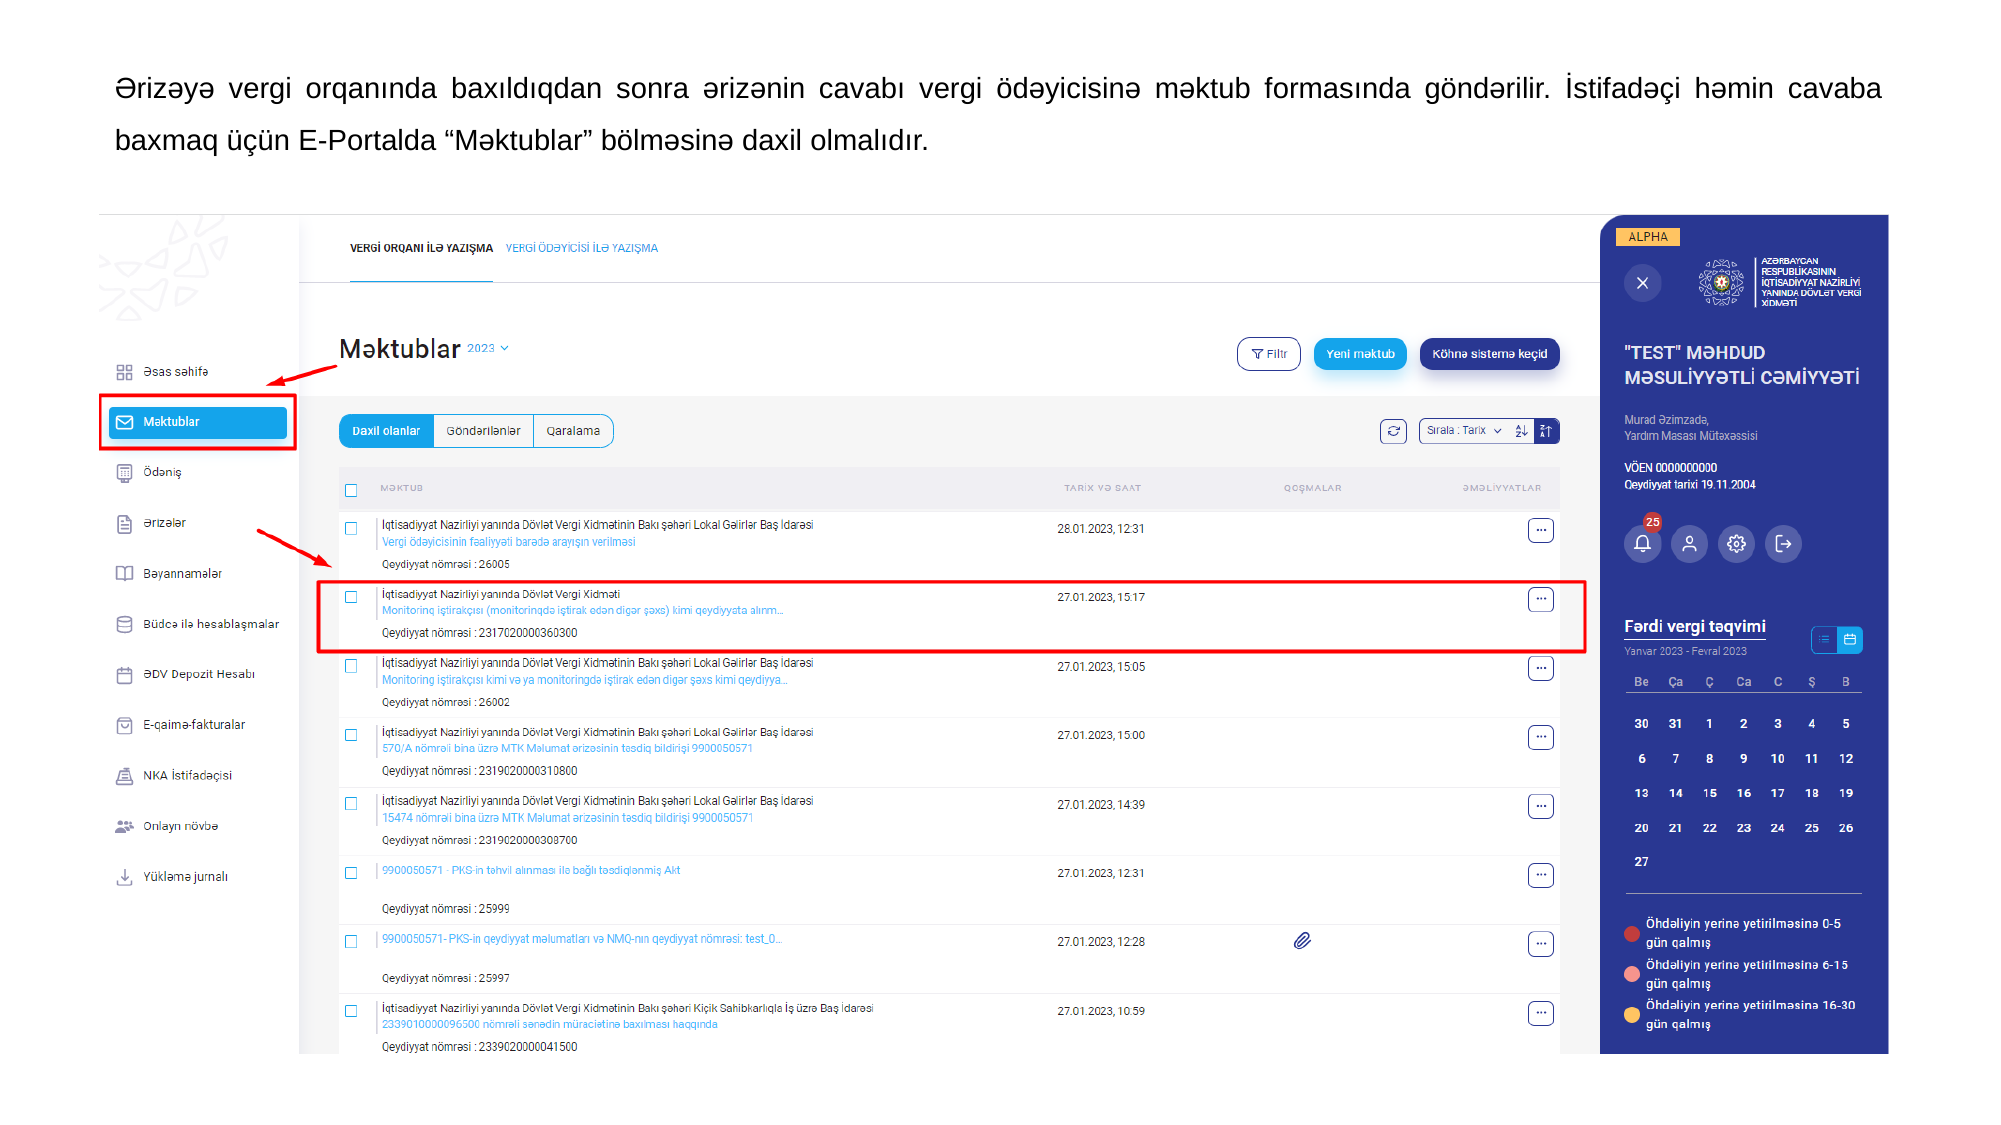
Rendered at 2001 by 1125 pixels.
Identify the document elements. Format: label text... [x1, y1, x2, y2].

title Ərizəyə vergi orqanında baxıldıqdan sonra ərizənin cavabı vergi ödəyicisinə məktub formasında göndərilir. İstifadəçi həmin cavaba baxmaq üçün E-Portalda “Məktublar” bölməsinə daxil olmalıdır. [99, 44, 1901, 164]
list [99, 214, 1889, 1054]
